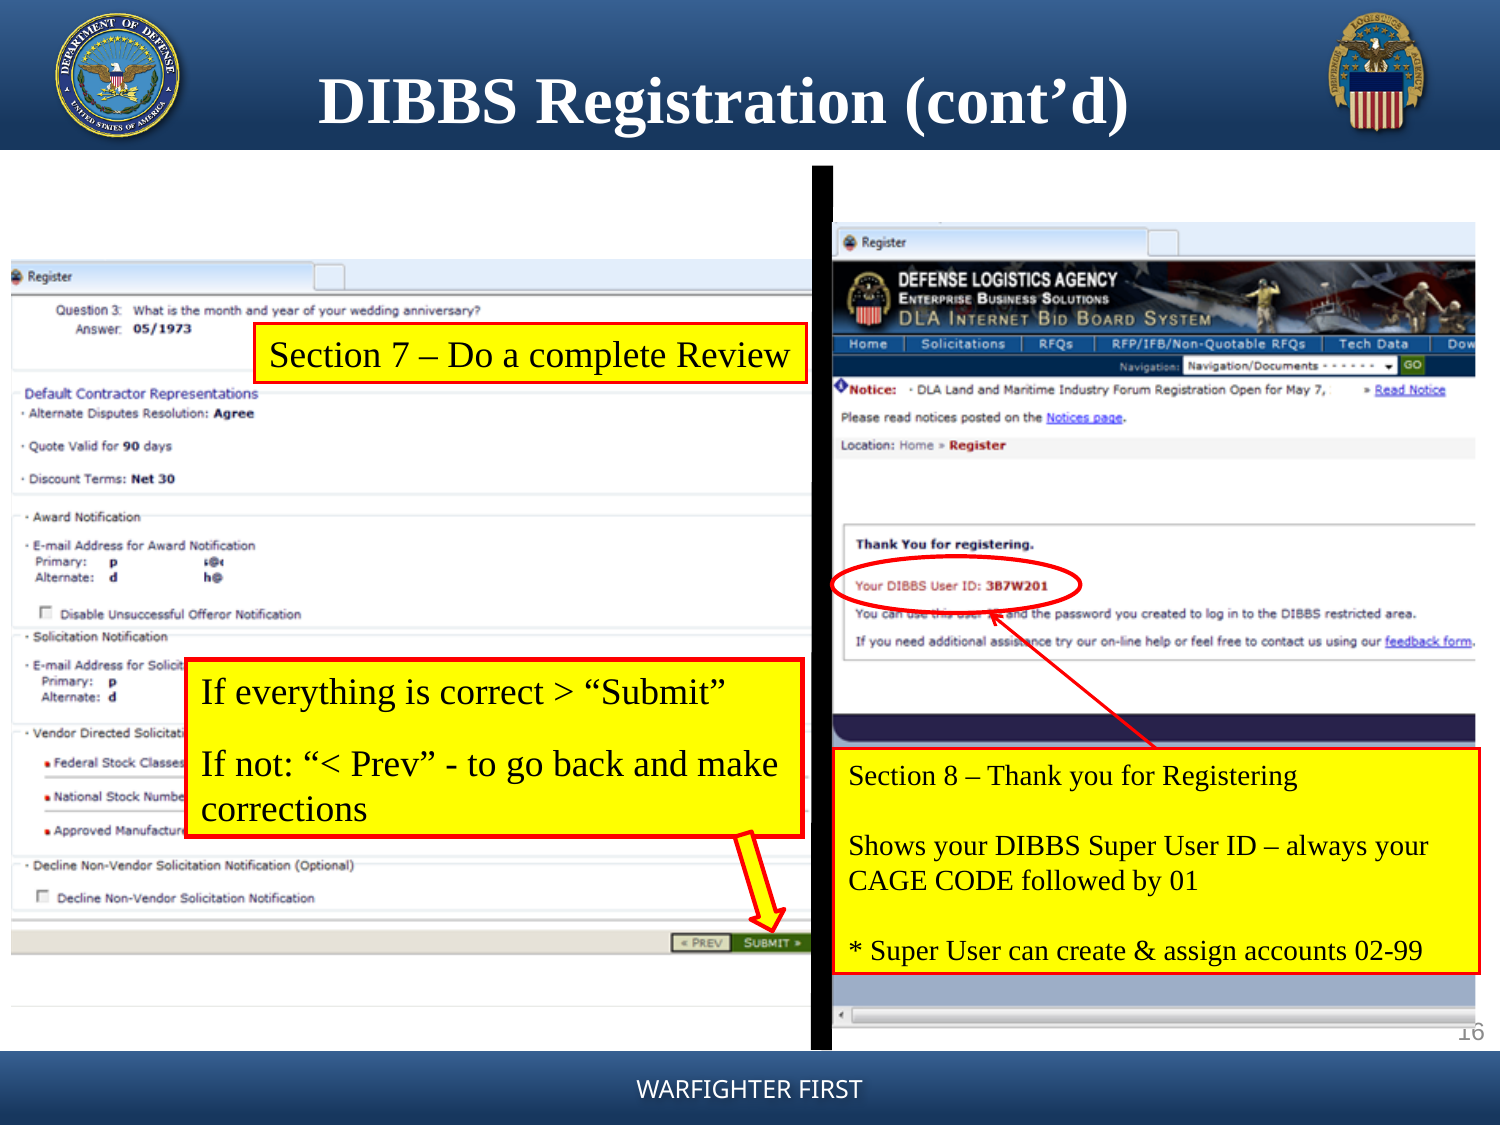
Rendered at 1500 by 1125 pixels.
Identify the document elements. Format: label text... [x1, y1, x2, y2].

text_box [989, 612, 1157, 750]
picture [53, 11, 181, 49]
picture [10, 259, 821, 1007]
picture [831, 222, 1476, 1029]
text_box DIBBS Registration (cont’d) [49, 49, 1400, 170]
picture [1320, 8, 1436, 143]
